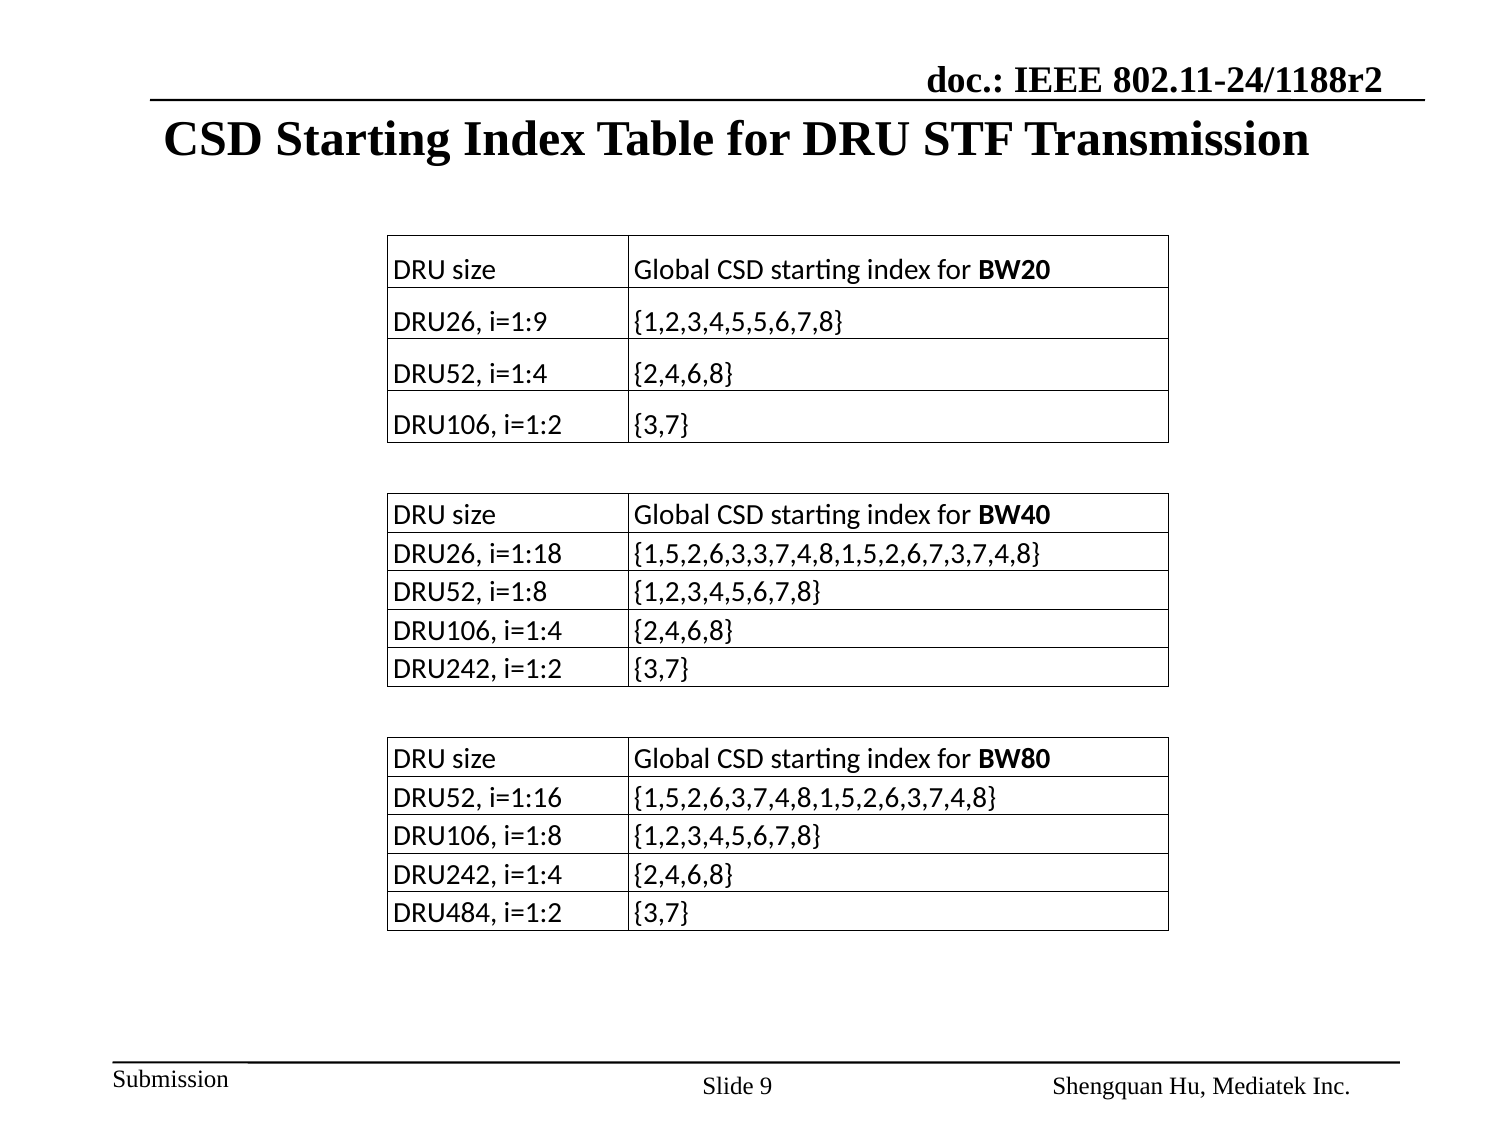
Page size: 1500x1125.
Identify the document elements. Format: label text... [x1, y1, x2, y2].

table_cell DRU484, i=1:2 [388, 892, 628, 930]
table_cell {1,2,3,4,5,6,7,8} [629, 815, 1168, 853]
table_cell DRU242, i=1:4 [388, 854, 628, 891]
table_header DRU size [388, 236, 628, 287]
text_box Slide 9 [687, 1062, 813, 1100]
table_cell {1,5,2,6,3,7,4,8,1,5,2,6,3,7,4,8} [629, 777, 1168, 814]
table_cell {1,2,3,4,5,6,7,8} [629, 571, 1168, 609]
table_cell {1,5,2,6,3,3,7,4,8,1,5,2,6,7,3,7,4,8} [629, 533, 1168, 570]
text_box Shengquan Hu, Mediatek Inc. [1037, 1062, 1402, 1088]
table_cell DRU242, i=1:2 [388, 648, 628, 686]
table_cell {2,4,6,8} [629, 854, 1168, 891]
table_cell DRU52, i=1:16 [388, 777, 628, 814]
table_cell {2,4,6,8} [629, 339, 1168, 390]
table_cell {1,2,3,4,5,5,6,7,8} [629, 288, 1168, 338]
table_cell DRU52, i=1:8 [388, 571, 628, 609]
table_cell DRU106, i=1:4 [388, 610, 628, 647]
table_cell {2,4,6,8} [629, 610, 1168, 647]
table_header DRU size [388, 494, 628, 532]
table_cell DRU106, i=1:2 [388, 391, 628, 442]
table_cell {3,7} [629, 892, 1168, 930]
table_header DRU size [388, 738, 628, 776]
table_cell DRU106, i=1:8 [388, 815, 628, 853]
table_cell DRU52, i=1:4 [388, 339, 628, 390]
title CSD Starting Index Table for DRU STF Transmission [62, 109, 1411, 161]
table_header Global CSD starting index for BW20 [629, 236, 1168, 287]
table_header Global CSD starting index for BW80 [629, 738, 1168, 776]
table_cell {3,7} [629, 391, 1168, 442]
table_cell DRU26, i=1:18 [388, 533, 628, 570]
table_cell DRU26, i=1:9 [388, 288, 628, 338]
table_cell {3,7} [629, 648, 1168, 686]
table_header Global CSD starting index for BW40 [629, 494, 1168, 532]
